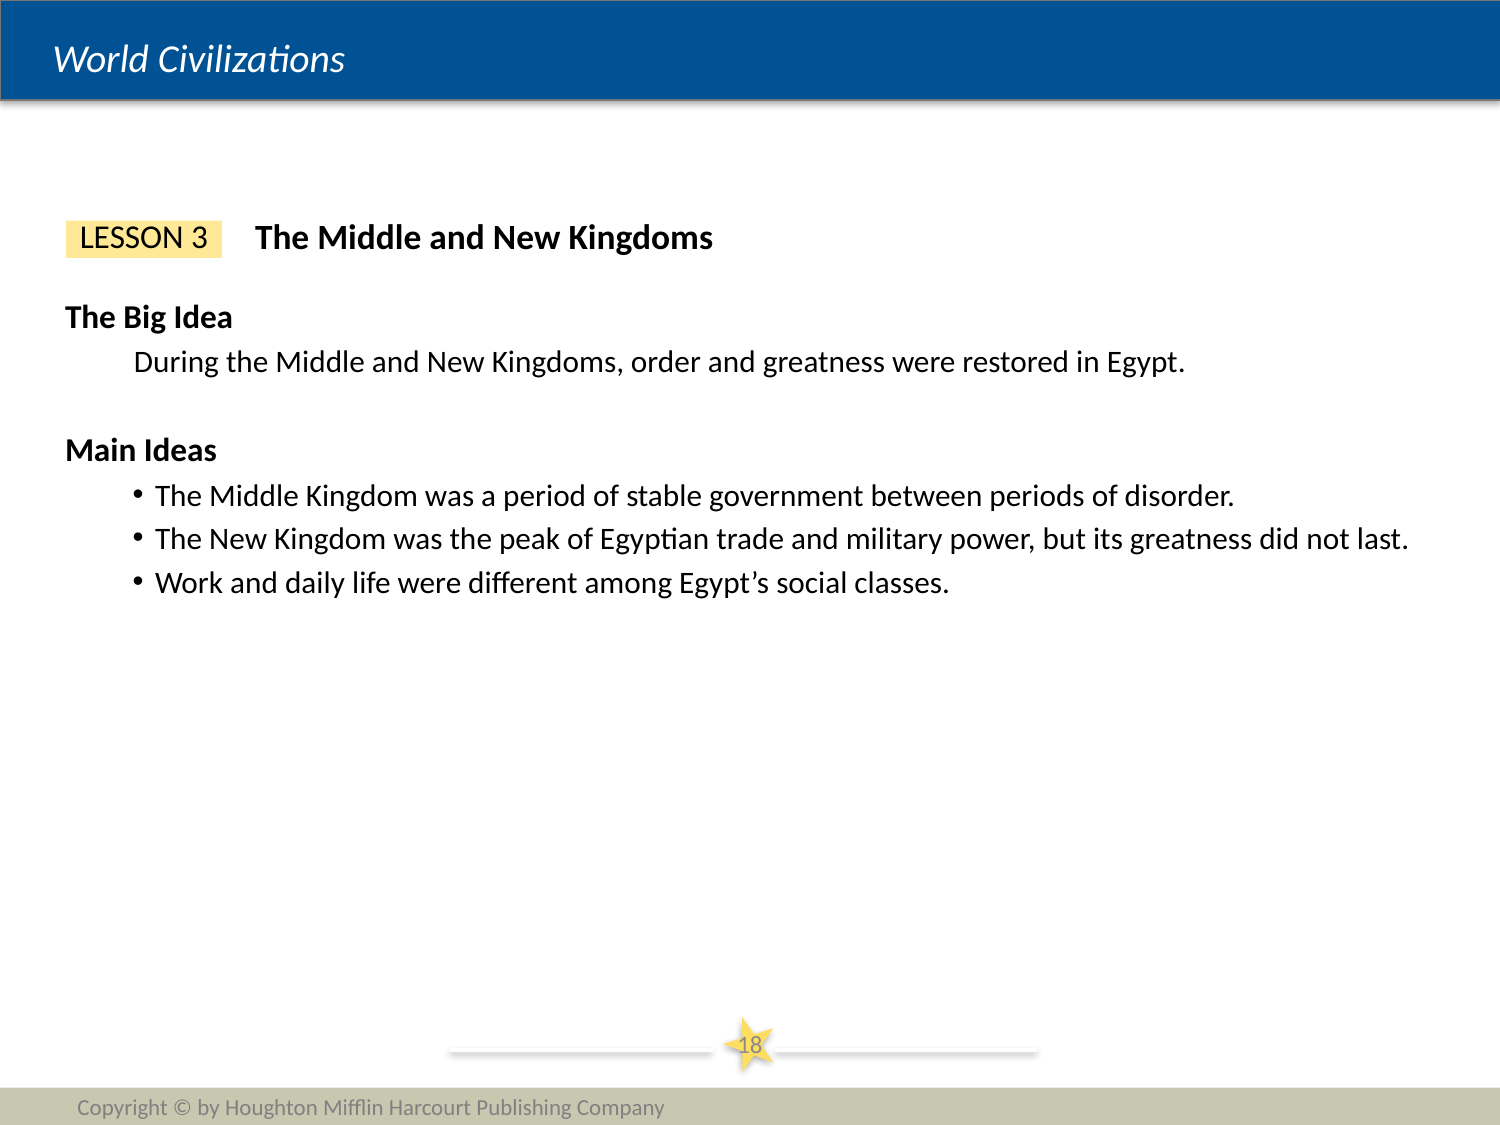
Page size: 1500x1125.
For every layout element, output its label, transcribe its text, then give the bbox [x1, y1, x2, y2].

slide_number 18 [575, 1025, 925, 1063]
list The Big Idea During the Middle and New Kingdoms, order and greatness were restored in Egypt. Main Ideas The Middle Kingdom was a period of stable government between periods of disorder. The New Kingdom was the peak of Egyptian trade and military power, but its greatness did not last. Work and daily life were different among Egypt’s social classes. [50, 287, 1450, 988]
list The Middle and New Kingdoms [240, 206, 990, 272]
list LESSON 3 [66, 220, 222, 258]
footer Copyright © by Houghton Mifflin Harcourt Publishing Company [62, 1087, 975, 1125]
